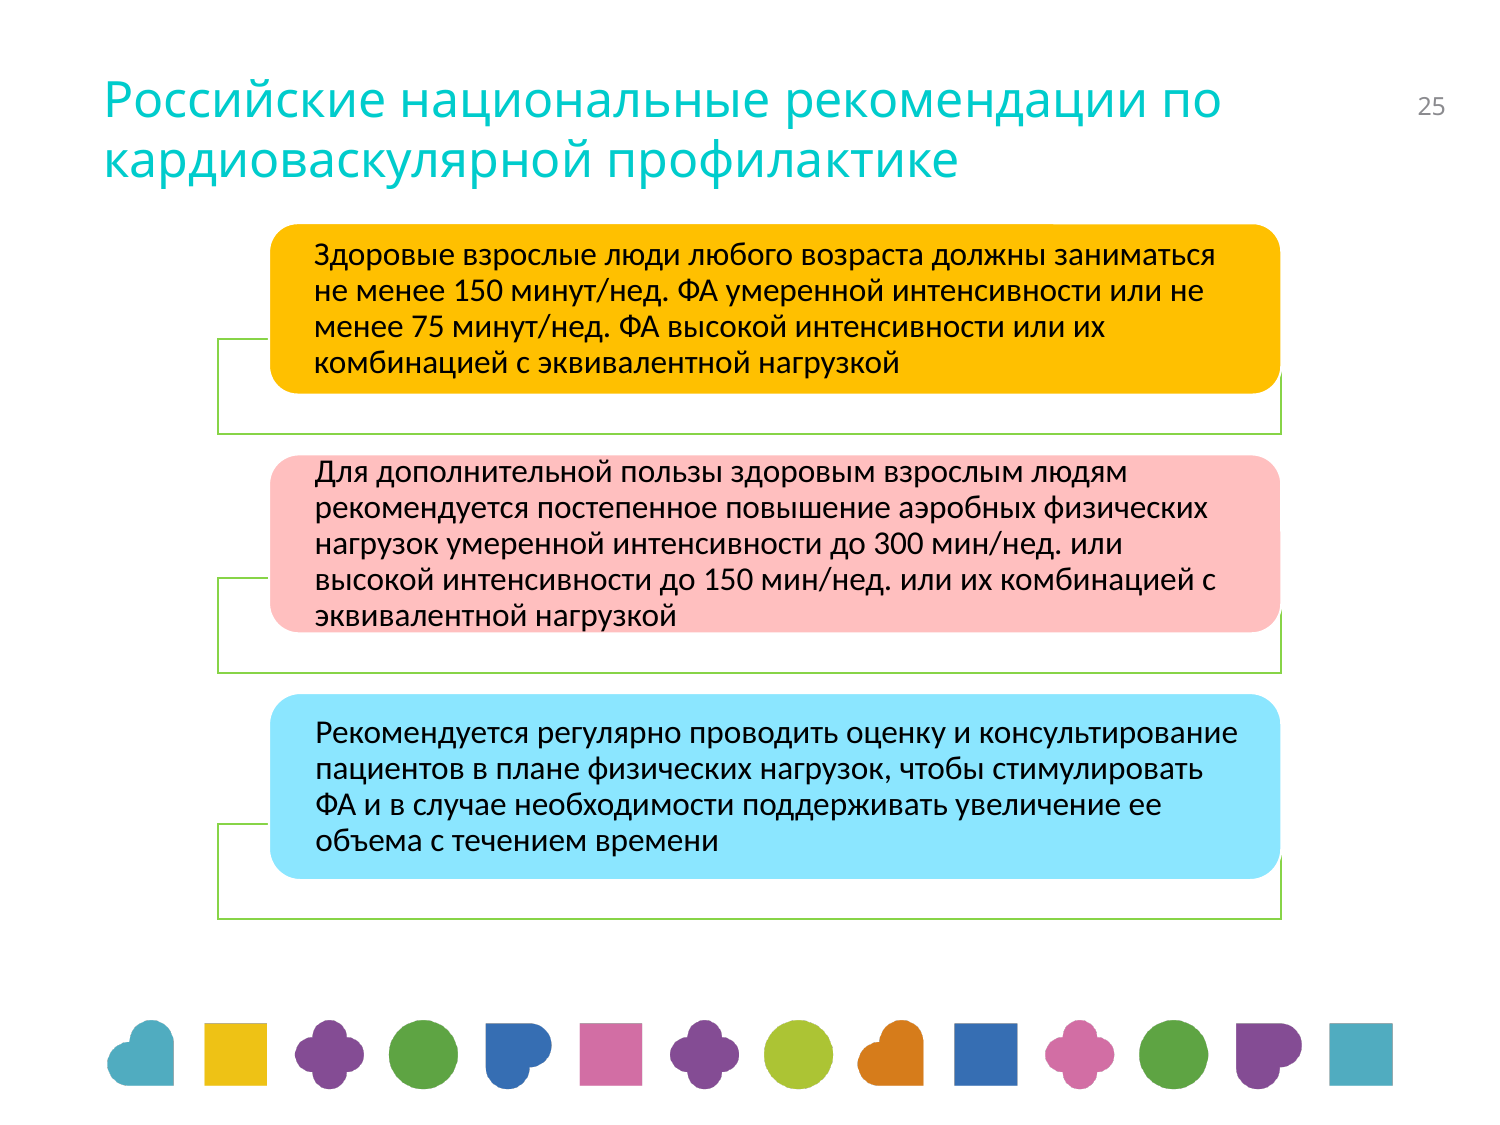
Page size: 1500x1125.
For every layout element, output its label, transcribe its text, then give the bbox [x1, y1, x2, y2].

slide_number 25 [1417, 60, 1476, 131]
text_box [218, 214, 1282, 929]
title Российские национальные рекомендации по кардиоваскулярной профилактике [103, 59, 1397, 215]
picture [99, 1011, 1400, 1112]
